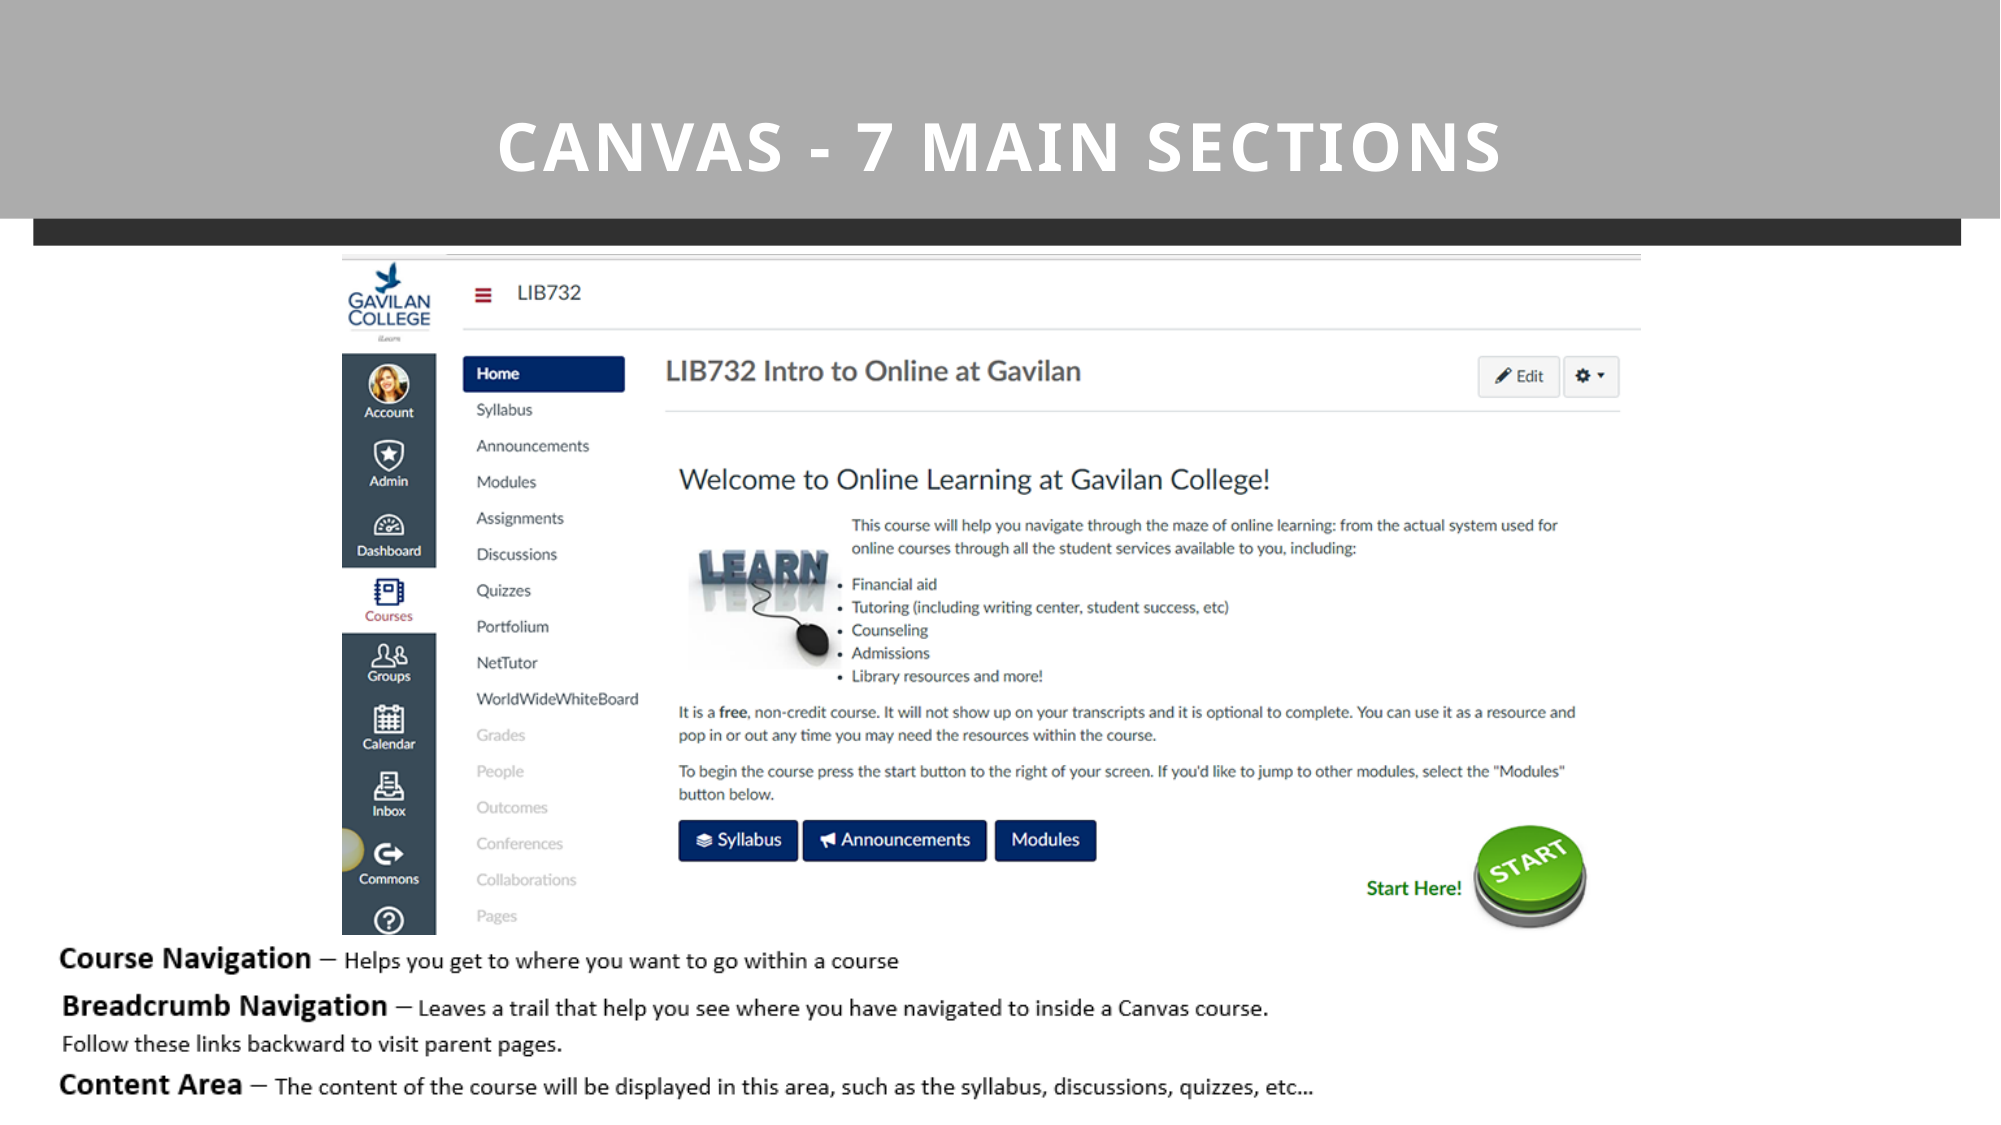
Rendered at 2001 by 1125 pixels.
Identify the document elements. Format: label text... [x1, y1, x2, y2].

picture [50, 253, 1641, 1101]
title Canvas - 7 Main Sections [83, 58, 1917, 232]
